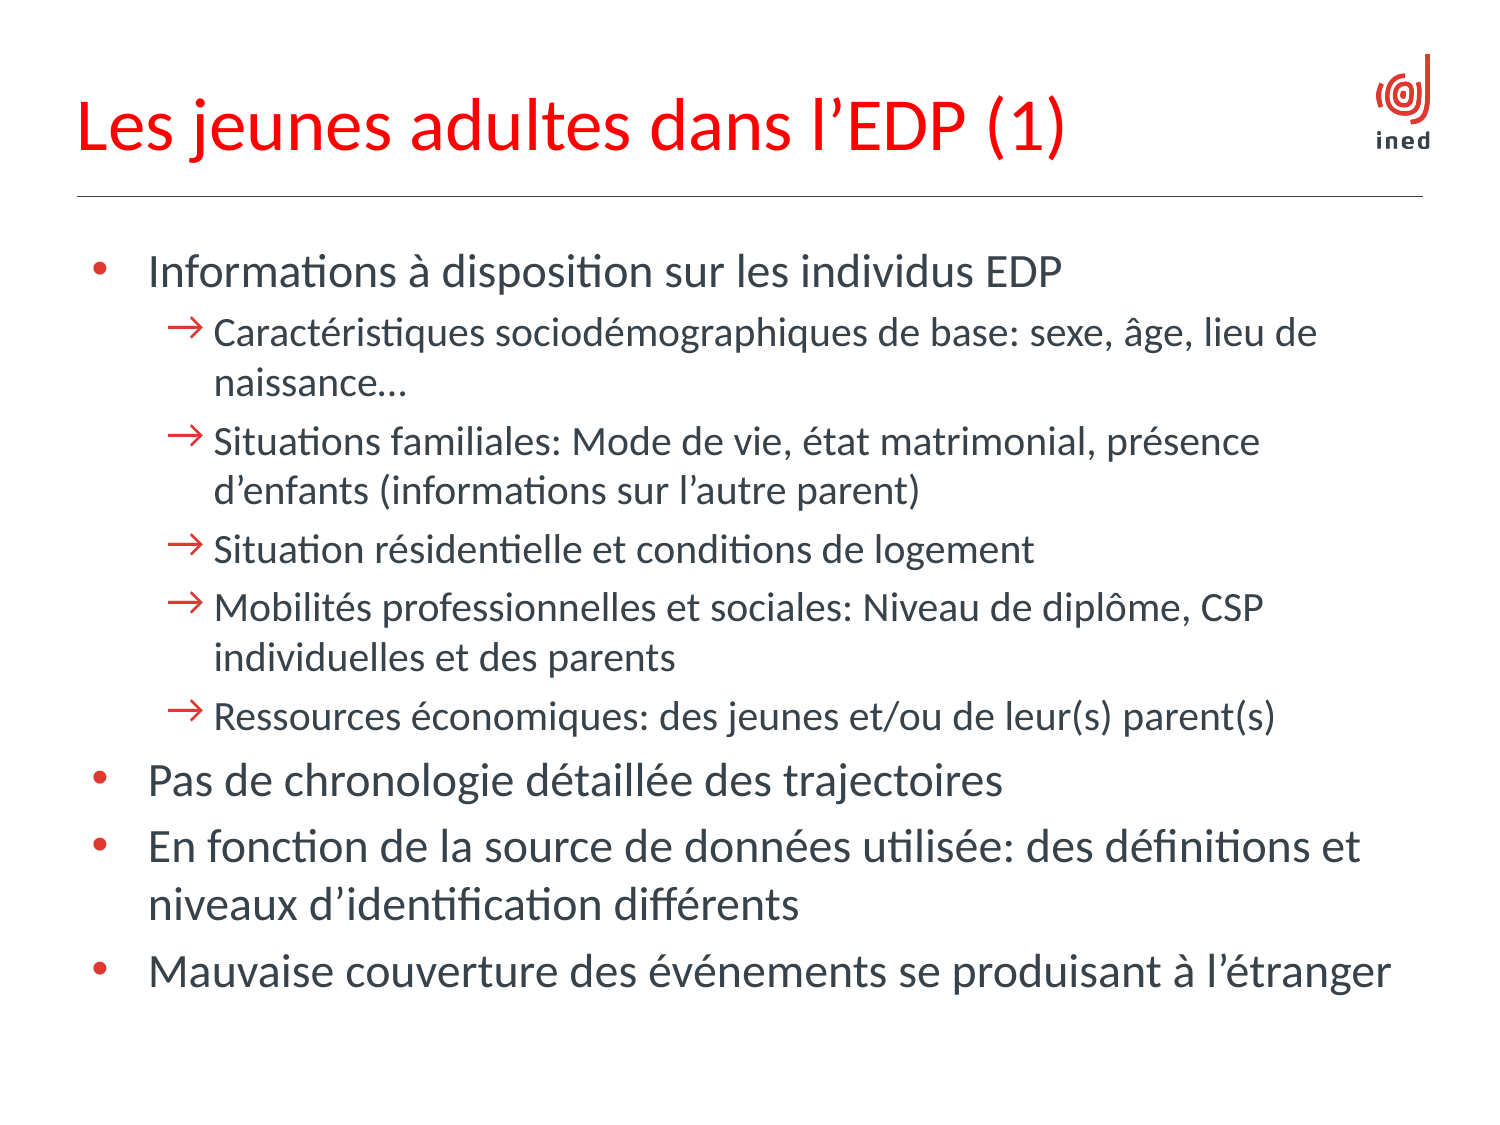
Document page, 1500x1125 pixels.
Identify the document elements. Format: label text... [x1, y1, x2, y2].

title Les jeunes adultes dans l’EDP (1) [76, 44, 1318, 197]
list Informations à disposition sur les individus EDP Caractéristiques sociodémographiques de base: sexe, âge, lieu de naissance… Situations familiales: Mode de vie, état matrimonial, présence d’enfants (informations sur l’autre parent) Situation résidentielle et conditions de logement Mobilités professionnelles et sociales: Niveau de diplôme, CSP individuelles et des parents Ressources économiques: des jeunes et/ou de leur(s) parent(s) Pas de chronologie détaillée des trajectoires En fonction de la source de données utilisée: des définitions et niveaux d’identification différents Mauvaise couverture des événements se produisant à l’étranger [76, 231, 1424, 1095]
picture [1376, 54, 1430, 149]
